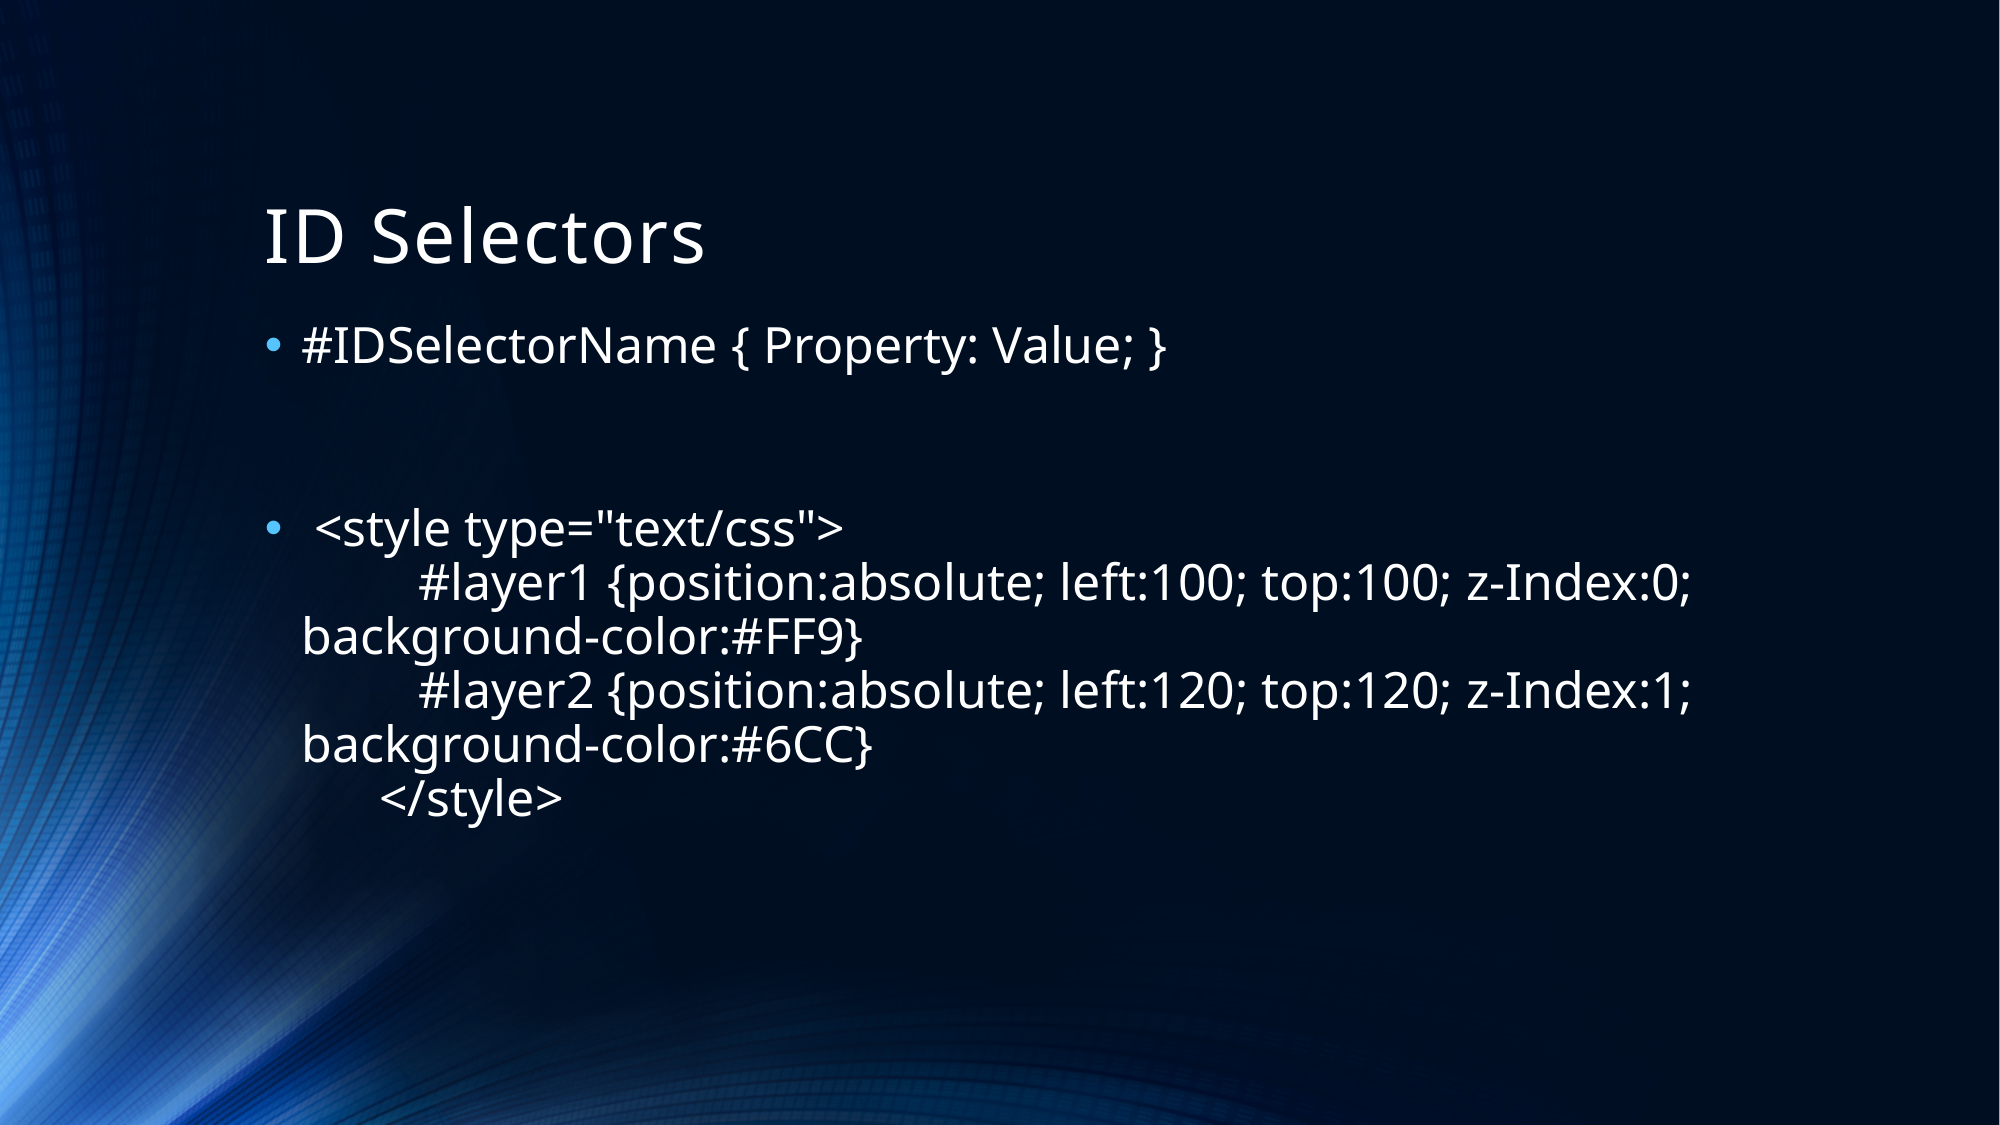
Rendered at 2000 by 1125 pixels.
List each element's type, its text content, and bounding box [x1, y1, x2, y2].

list #IDSelectorName { Property: Value; } <style type="text/css"> #layer1 {position:absolute; left:100; top:100; z-Index:0; background-color:#FF9} #layer2 {position:absolute; left:120; top:120; z-Index:1; background-color:#6CC} </style> [249, 312, 1749, 988]
title ID Selectors [249, 62, 1750, 288]
picture [0, 0, 2000, 1125]
